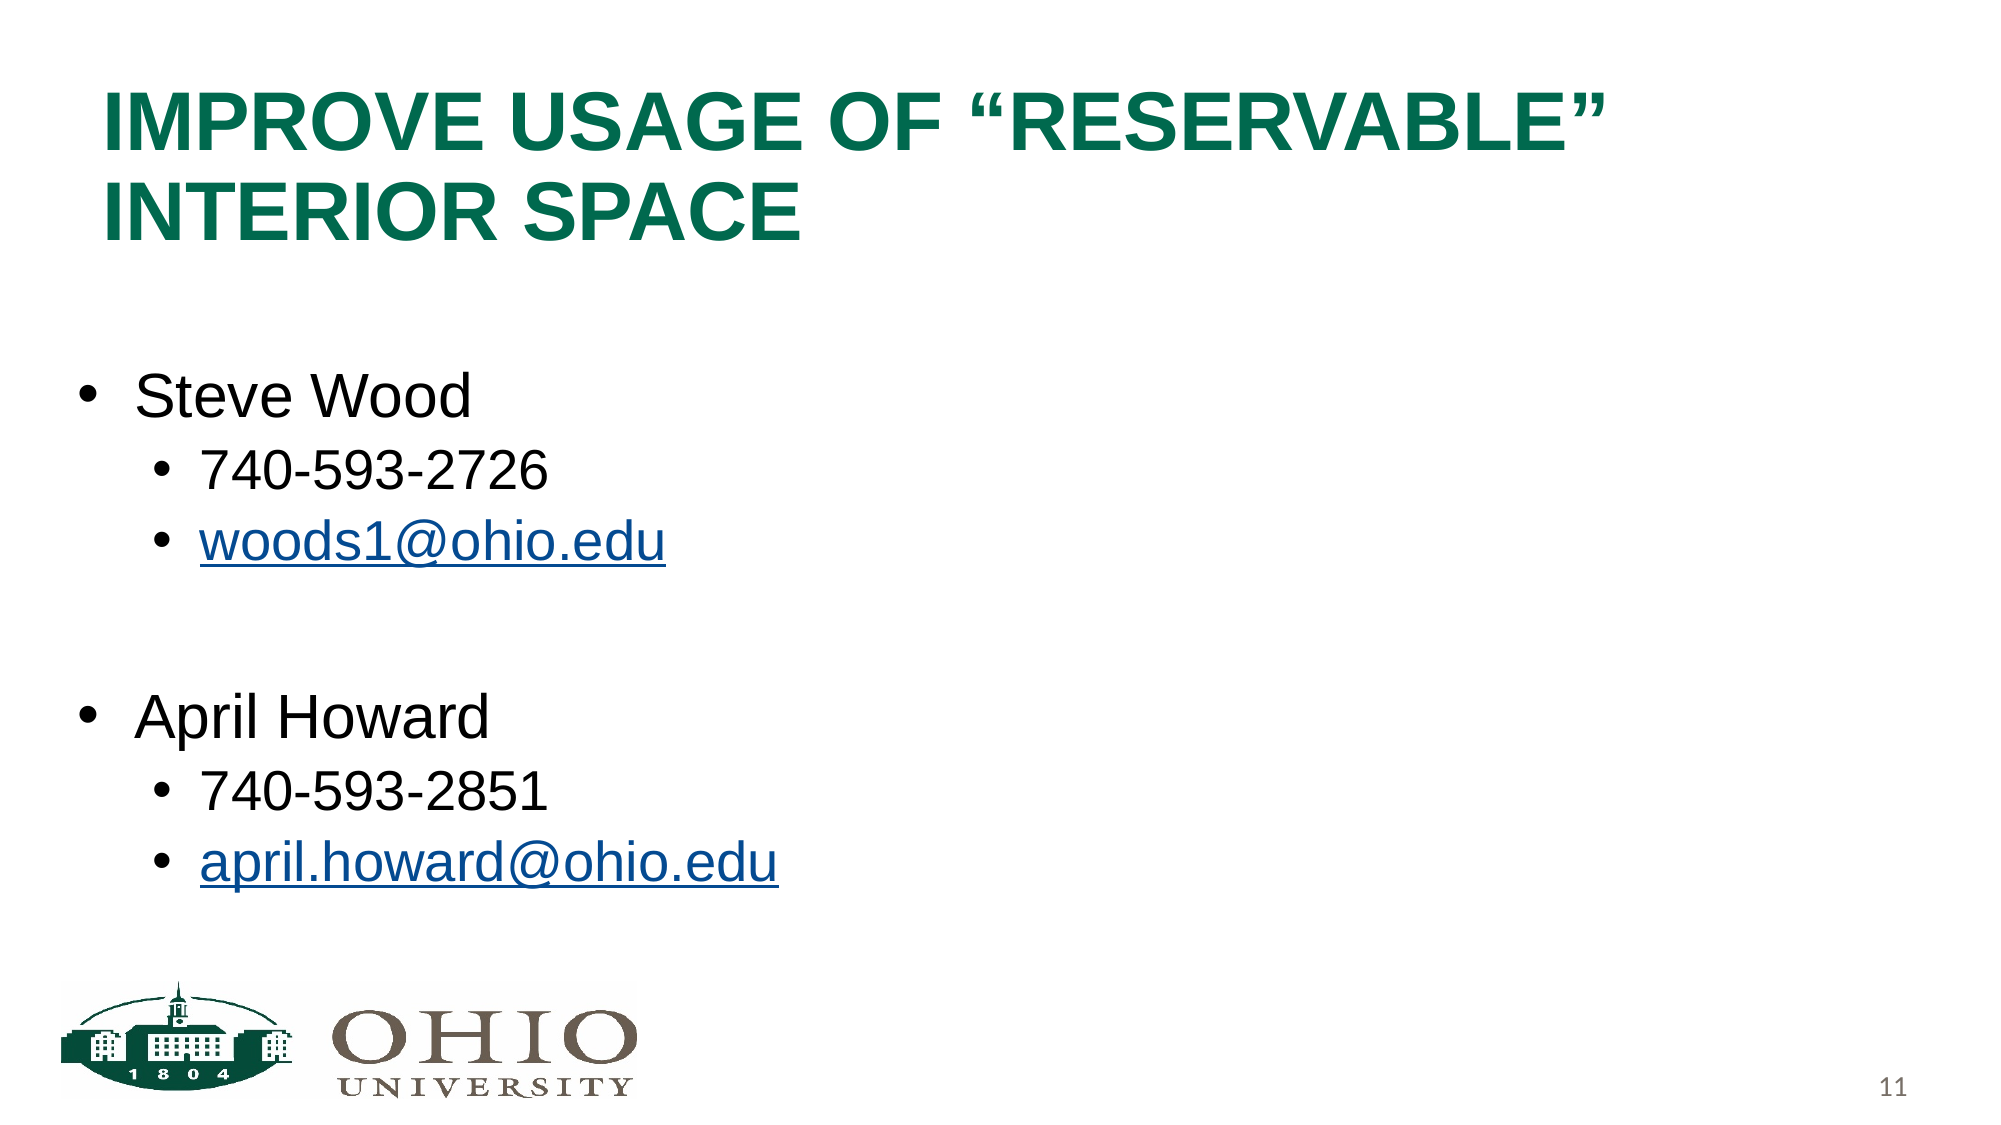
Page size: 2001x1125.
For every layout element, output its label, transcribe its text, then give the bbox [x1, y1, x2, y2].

list Steve Wood 740-593-2726 woods1@ohio.edu April Howard 740-593-2851 april.howard@ohio.edu [62, 355, 1937, 1091]
picture [61, 981, 637, 1099]
text_box Improve usage of “reservable” interior space [87, 59, 1635, 278]
